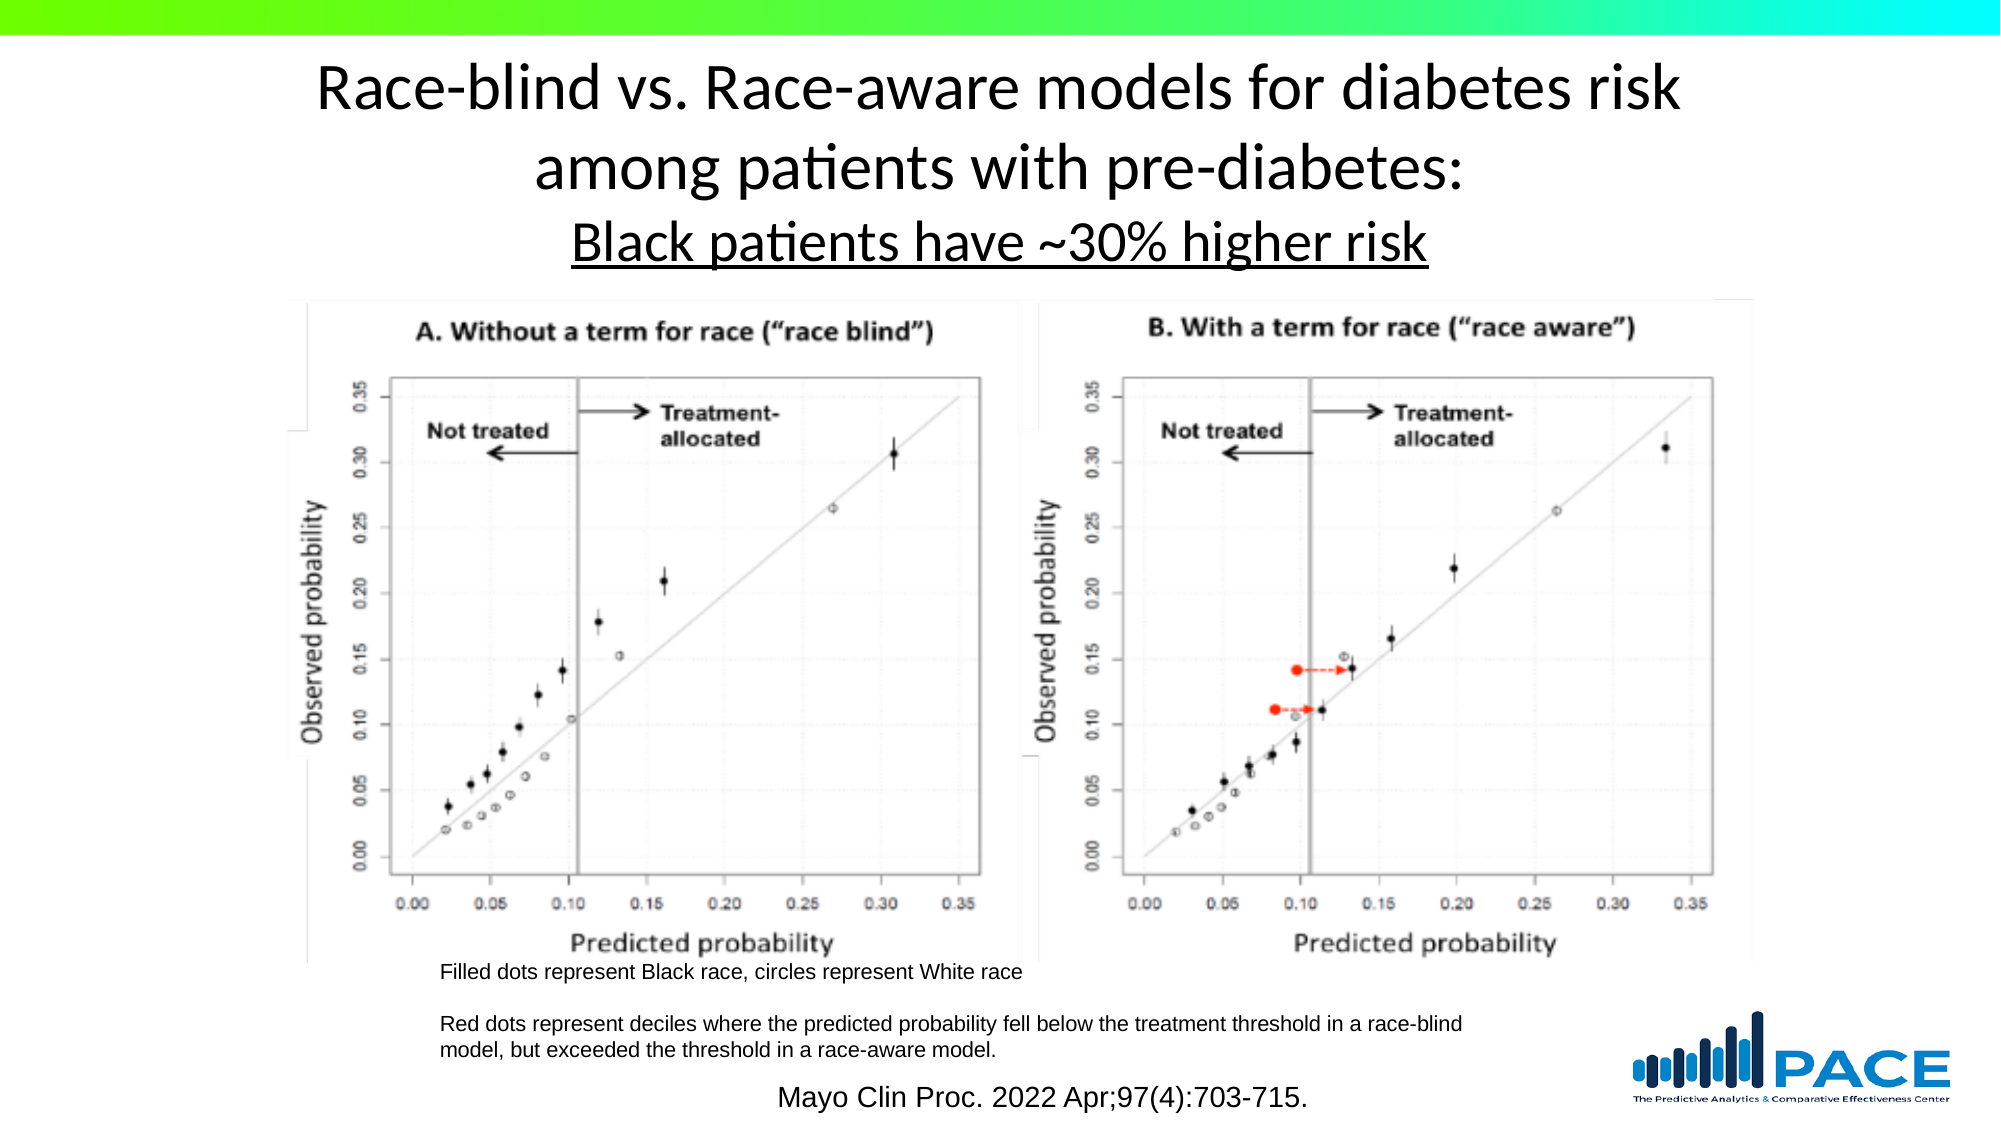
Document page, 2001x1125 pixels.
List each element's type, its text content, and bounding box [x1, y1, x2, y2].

picture [0, 0, 2000, 38]
title Race-blind vs. Race-aware models for diabetes risk among patients with pre-diabetes: Black patients have ~30% higher risk [249, 37, 1750, 188]
picture [1633, 1011, 1950, 1103]
picture [287, 299, 1755, 963]
text_box Mayo Clin Proc. 2022 Apr;97(4):703-715. [762, 1071, 1359, 1121]
text_box Filled dots represent Black race, circles represent White race Red dots represent deciles where the predicted probability fell below the treatment threshold in a race-blind model, but exceeded the threshold in a race-aware model. [425, 971, 1485, 1070]
